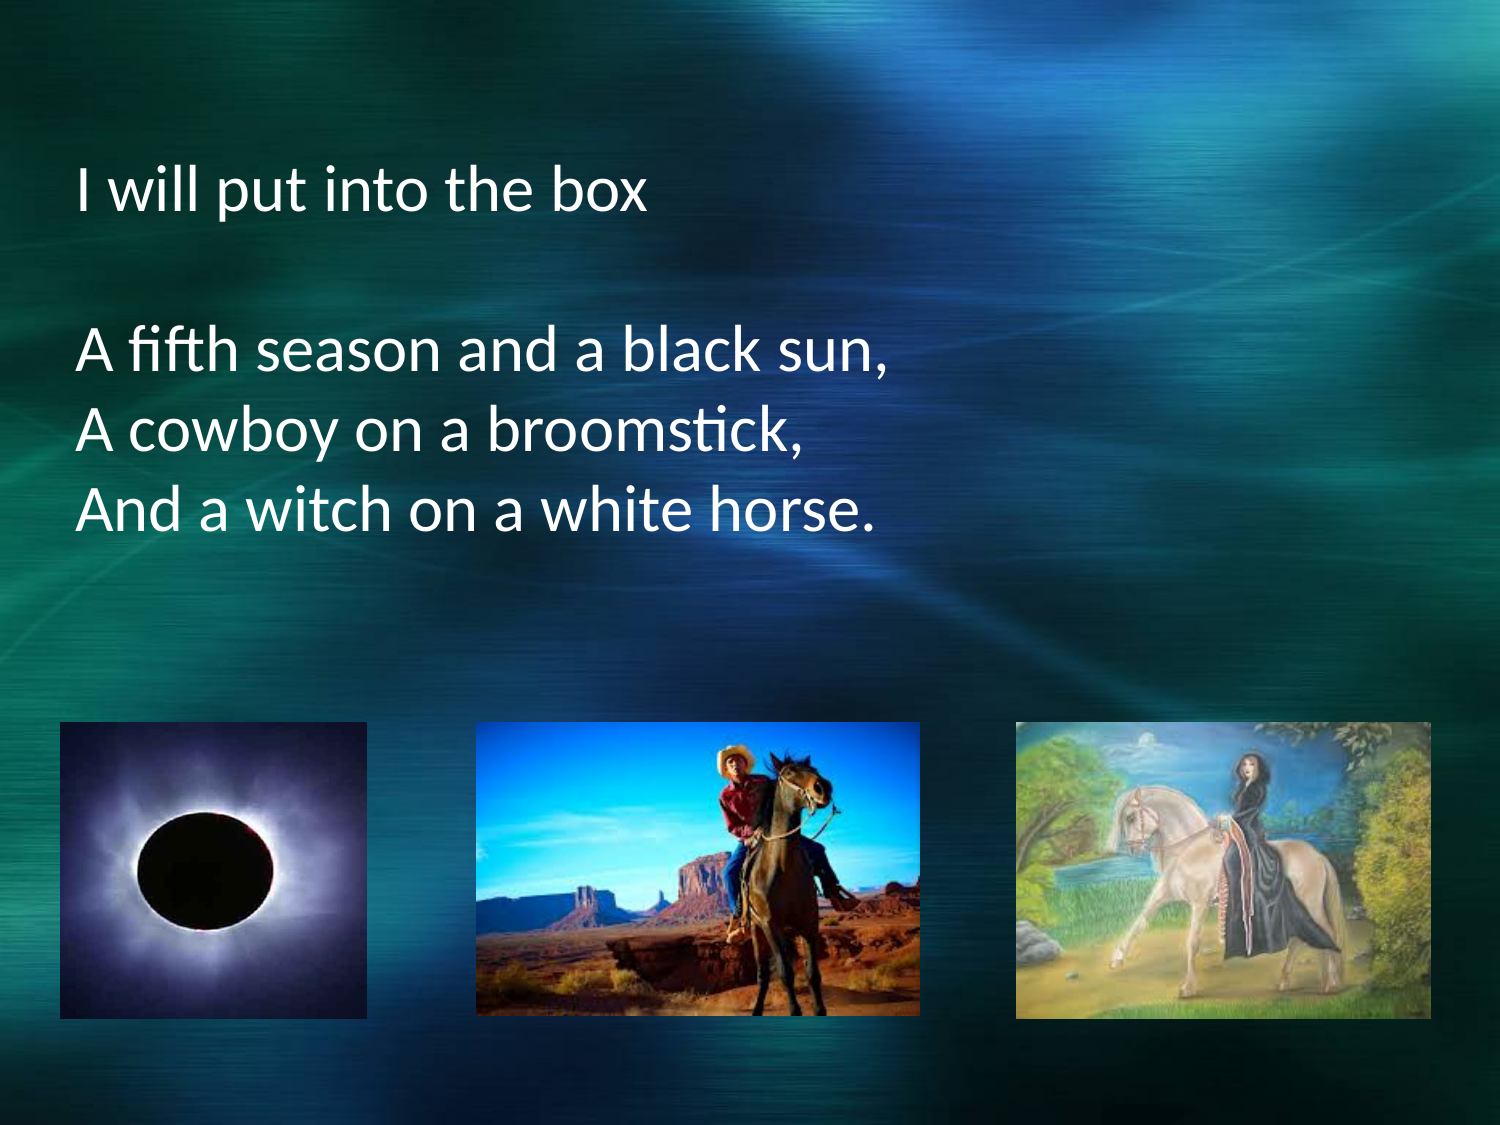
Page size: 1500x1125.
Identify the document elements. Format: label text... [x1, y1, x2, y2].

text_box I will put into the box A fifth season and a black sun, A cowboy on a broomstick, And a witch on a white horse. [60, 137, 1432, 552]
picture [0, 0, 1500, 1125]
